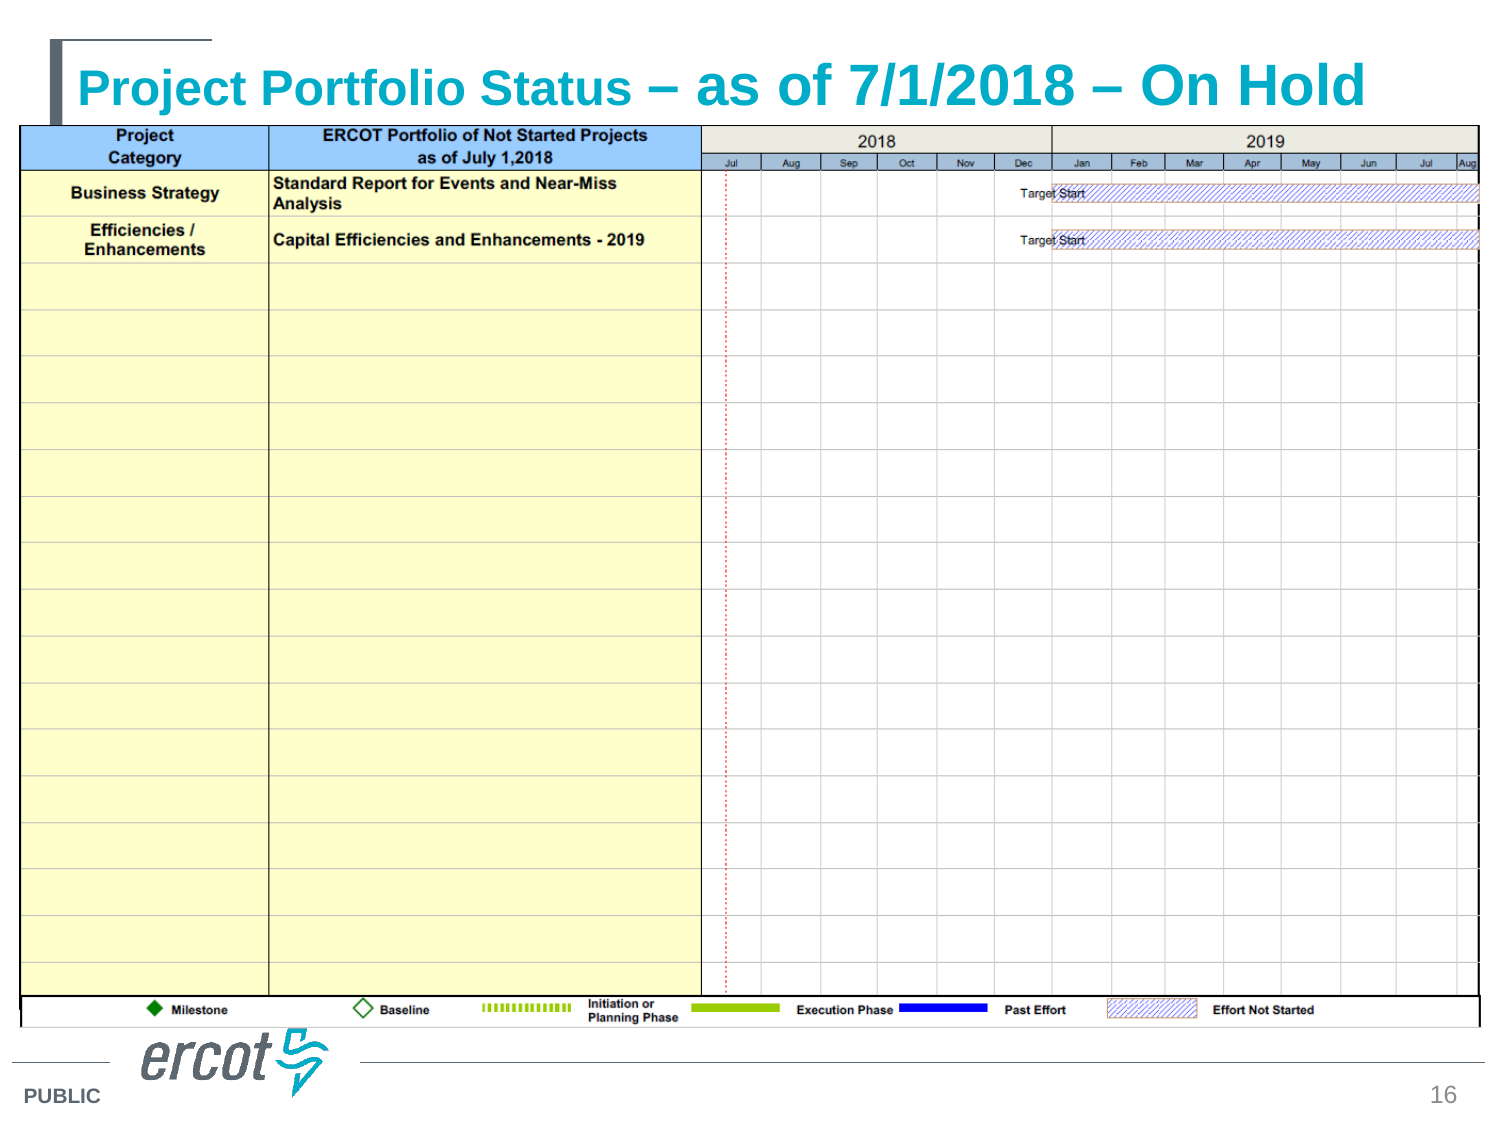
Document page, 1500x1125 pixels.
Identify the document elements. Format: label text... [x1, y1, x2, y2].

slide_number 16 [1412, 1076, 1475, 1112]
picture [18, 125, 1482, 1100]
title Project Portfolio Status – as of 7/1/2018 – On Hold [62, 39, 1477, 124]
